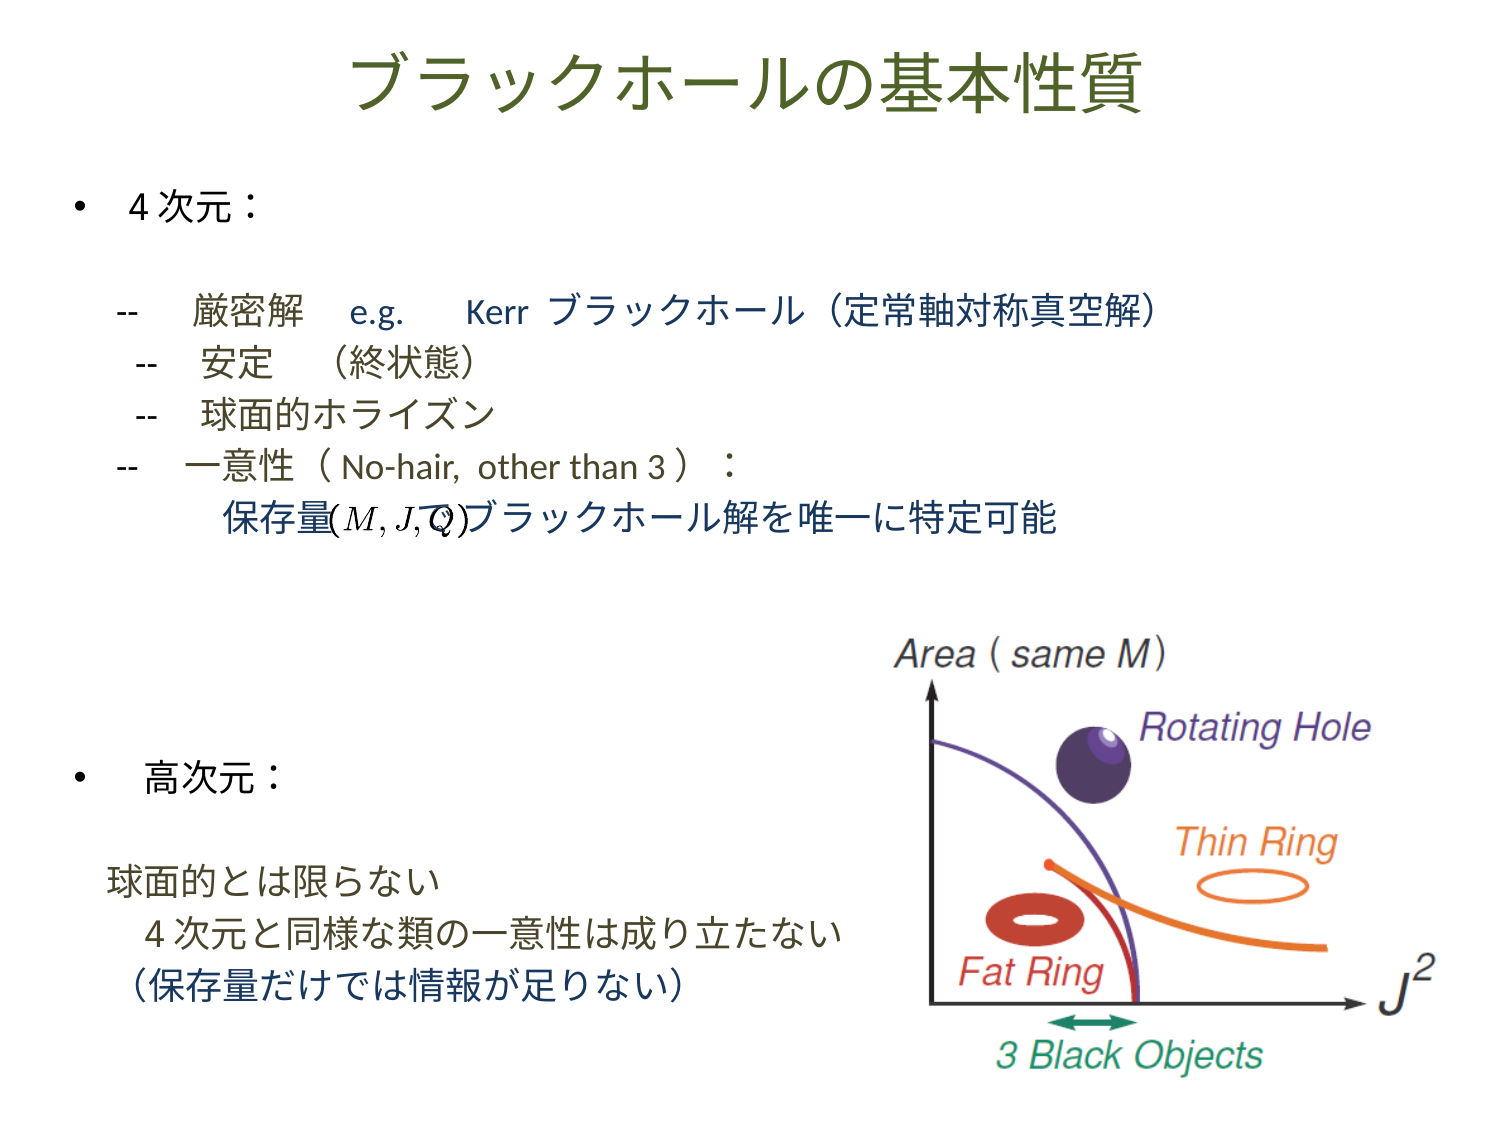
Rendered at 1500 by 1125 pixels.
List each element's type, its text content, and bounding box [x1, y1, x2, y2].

title ブラックホールの基本性質 [70, 46, 1421, 118]
list 4次元： -- 厳密解 e.g. Kerr ブラックホール（定常軸対称真空解） -- 安定 （終状態） -- 球面的ホライズン -- 一意性（No-hair, other than 3）： 保存量 で ブラックホール解を唯一に特定可能 高次元： 球面的とは限らない 4次元と同様な類の一意性は成り立たない （保存量だけでは情報が足りない） [58, 175, 1477, 1090]
picture [327, 503, 469, 538]
picture [890, 620, 1448, 1085]
